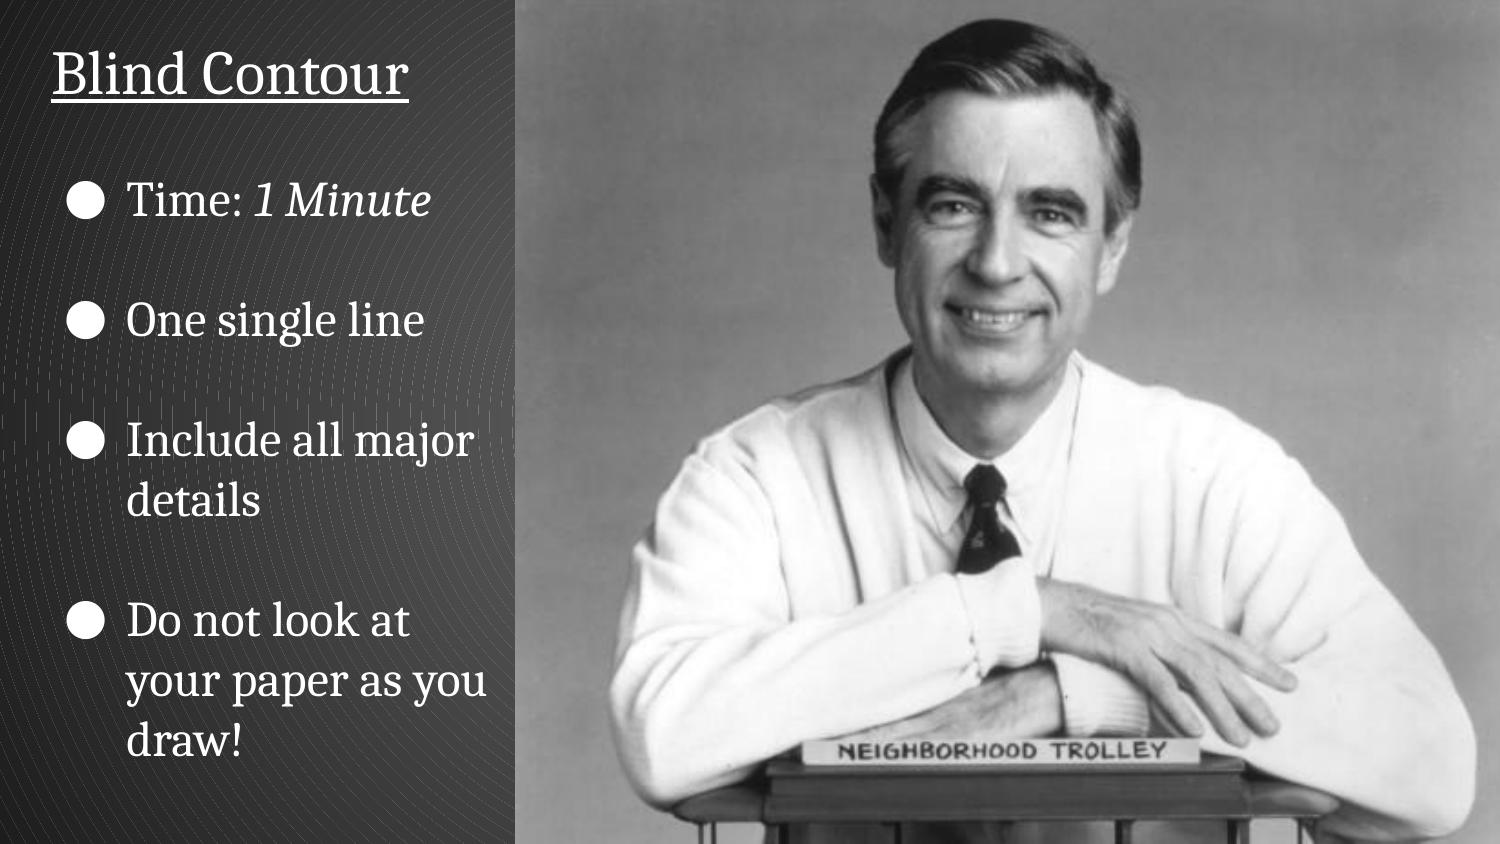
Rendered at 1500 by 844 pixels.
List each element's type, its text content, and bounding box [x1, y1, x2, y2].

text_box Blind Contour Time: 1 Minute One single line Include all major details Do not look at your paper as you draw! [36, 17, 510, 790]
picture [515, 0, 1500, 844]
